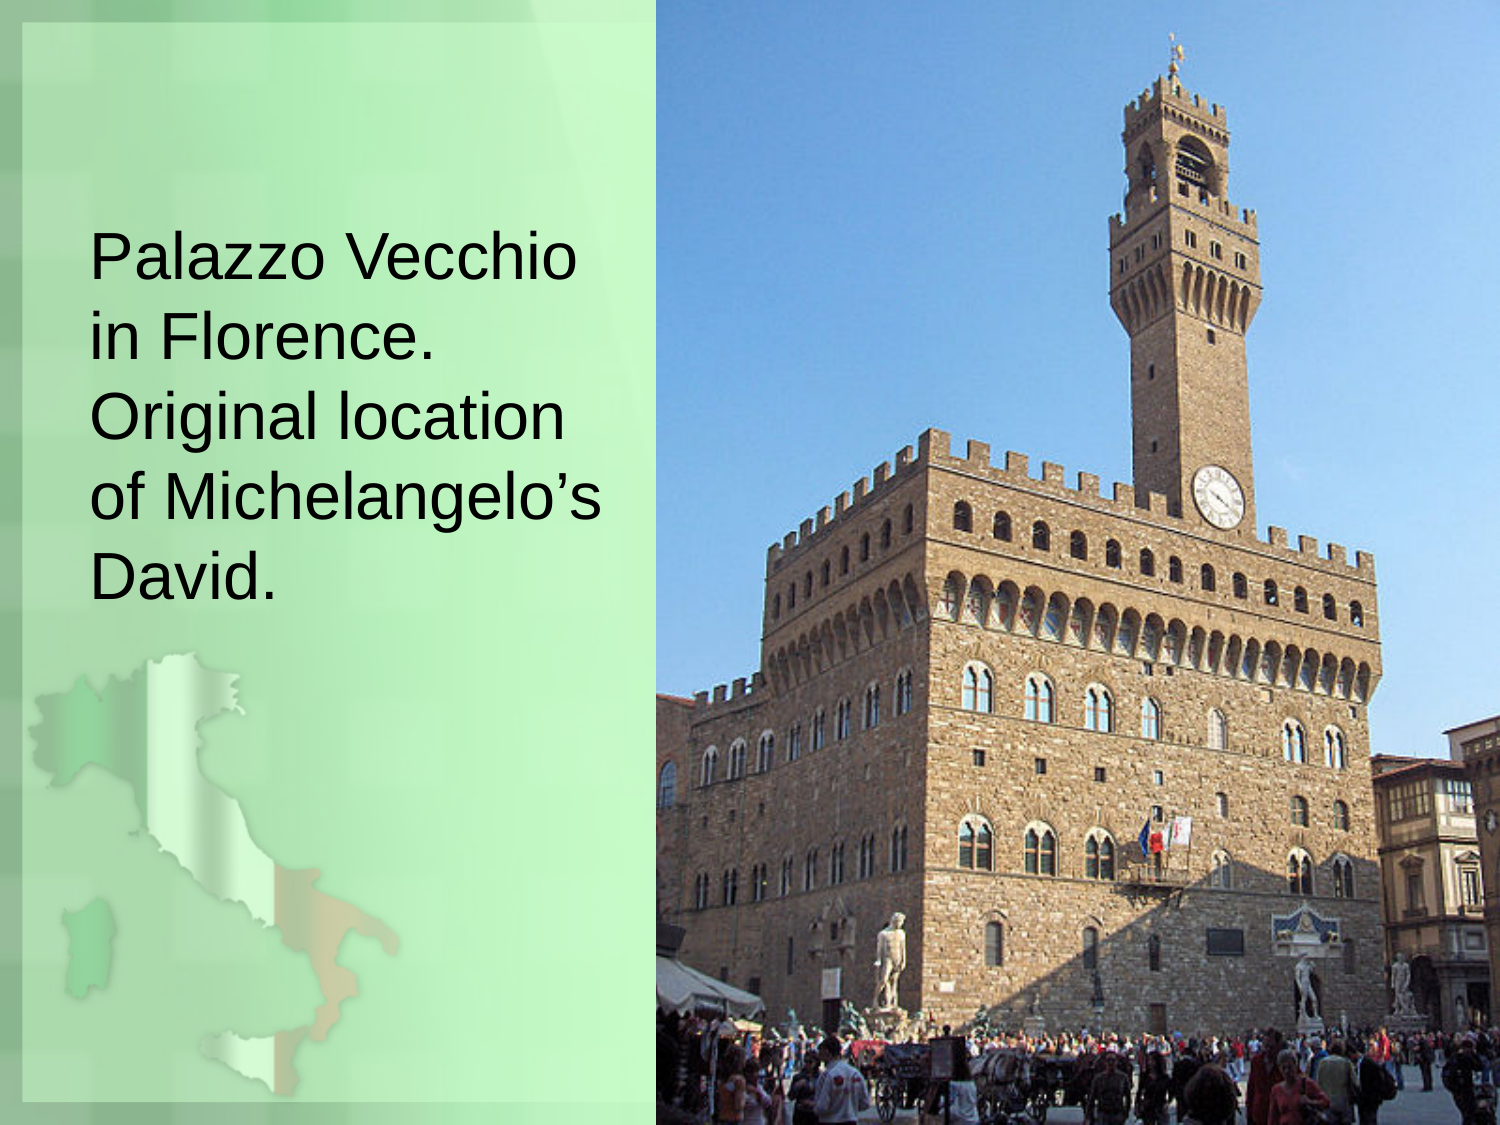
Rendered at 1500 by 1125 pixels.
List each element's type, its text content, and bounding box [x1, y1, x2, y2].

picture [0, 0, 1500, 1125]
title Palazzo Vecchio in Florence. Original location of Michelangelo’s David. [74, 45, 621, 621]
